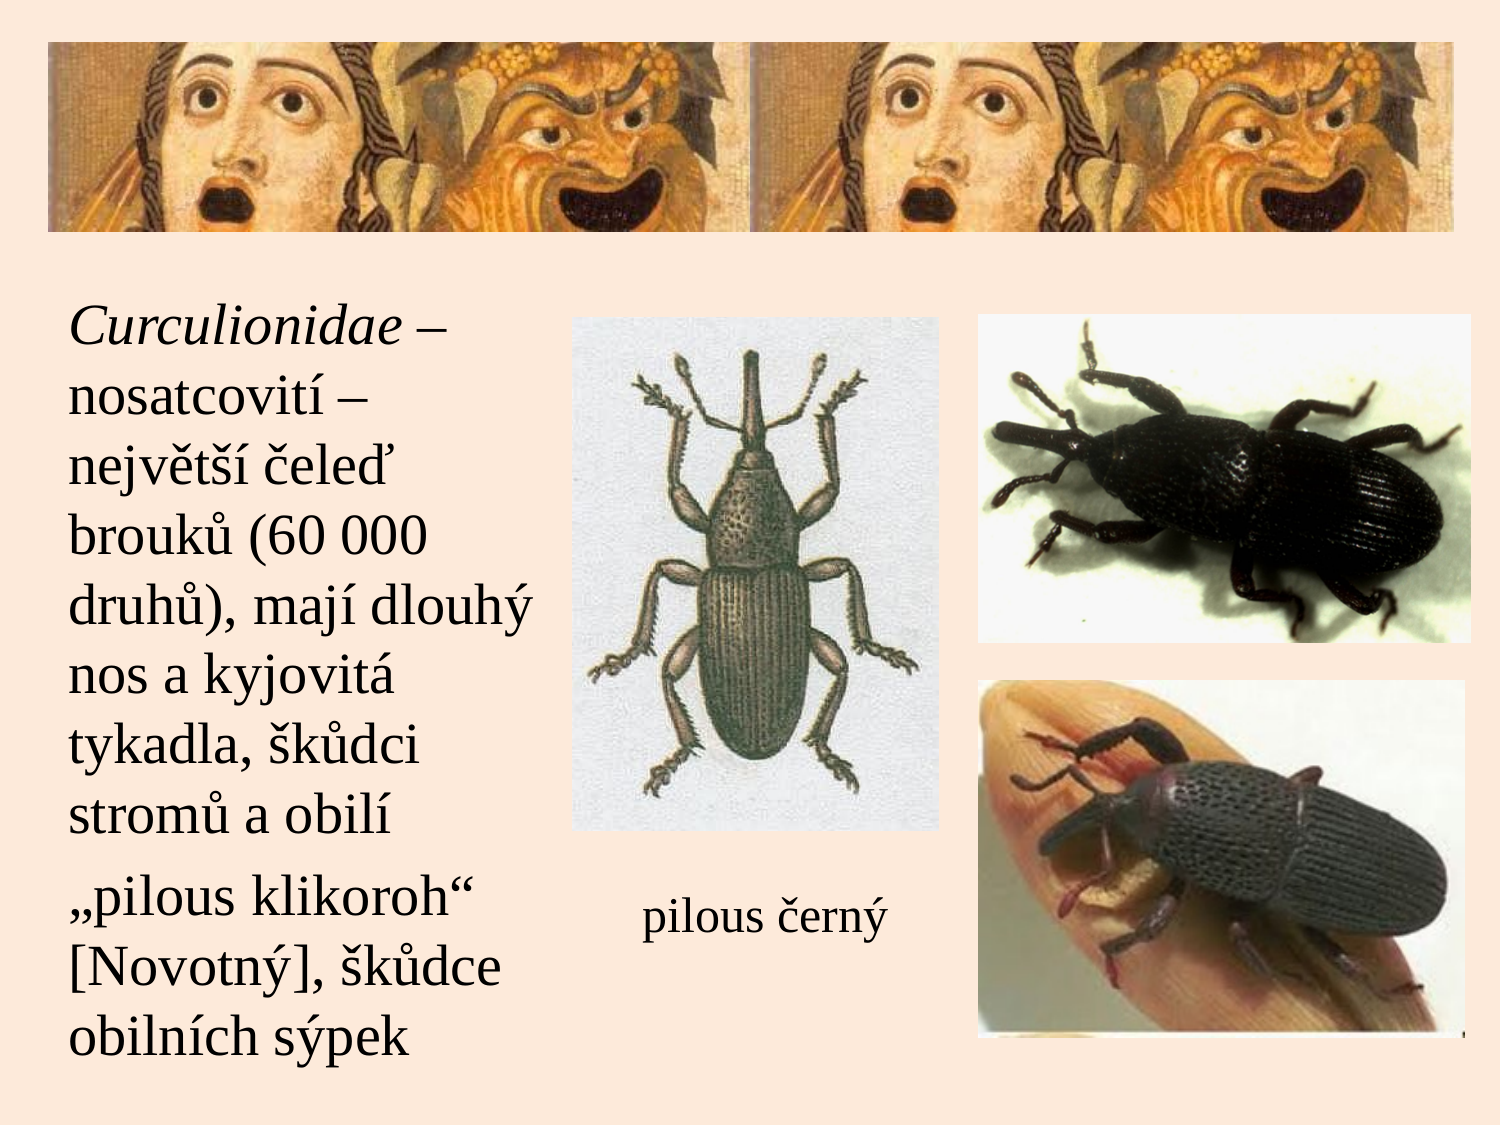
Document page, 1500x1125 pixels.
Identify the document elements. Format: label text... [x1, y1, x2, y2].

picture [978, 680, 1465, 1039]
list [572, 316, 940, 832]
list Curculionidae – nosatcovití – největší čeleď brouků (60 000 druhů), mají dlouhý nos a kyjovitá tykadla, škůdci stromů a obilí „pilous klikoroh“ [Novotný], škůdce obilních sýpek [53, 278, 569, 1079]
picture [48, 42, 1454, 232]
picture [978, 314, 1472, 643]
text_box pilous černý [623, 874, 908, 950]
